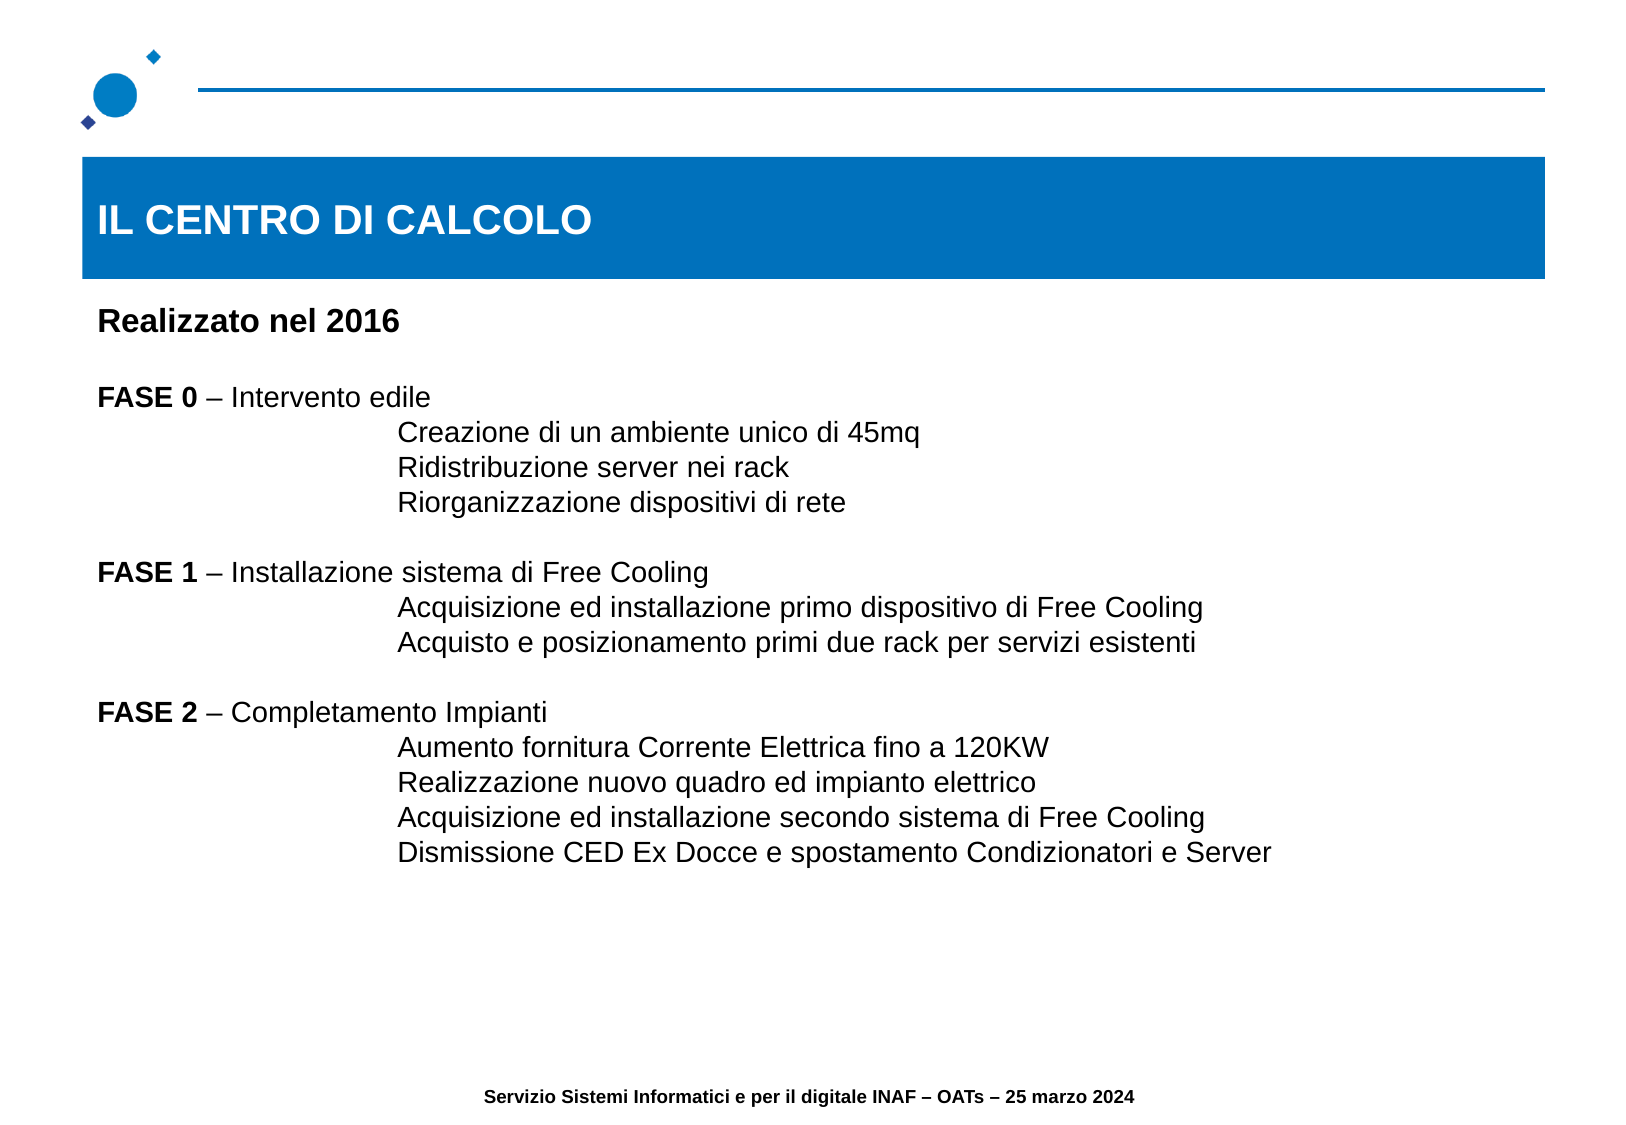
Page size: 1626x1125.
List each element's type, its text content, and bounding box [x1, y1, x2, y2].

text_box IL CENTRO DI CALCOLO [80, 155, 1547, 281]
text_box Servizio Sistemi Informatici e per il digitale INAF – OATs – 25 marzo 2024 [288, 1077, 1330, 1115]
text_box Realizzato nel 2016 FASE 0 – Intervento edile Creazione di un ambiente unico di 45mq Ridistribuzione server nei rack Riorganizzazione dispositivi di rete FASE 1 – Installazione sistema di Free Cooling Acquisizione ed installazione primo dispositivo di Free Cooling Acquisto e posizionamento primi due rack per servizi esistenti FASE 2 – Completamento Impianti Aumento fornitura Corrente Elettrica fino a 120KW Realizzazione nuovo quadro ed impianto elettrico Acquisizione ed installazione secondo sistema di Free Cooling Dismissione CED Ex Docce e spostamento Condizionatori e Server [82, 291, 1548, 1086]
picture [79, 49, 161, 131]
